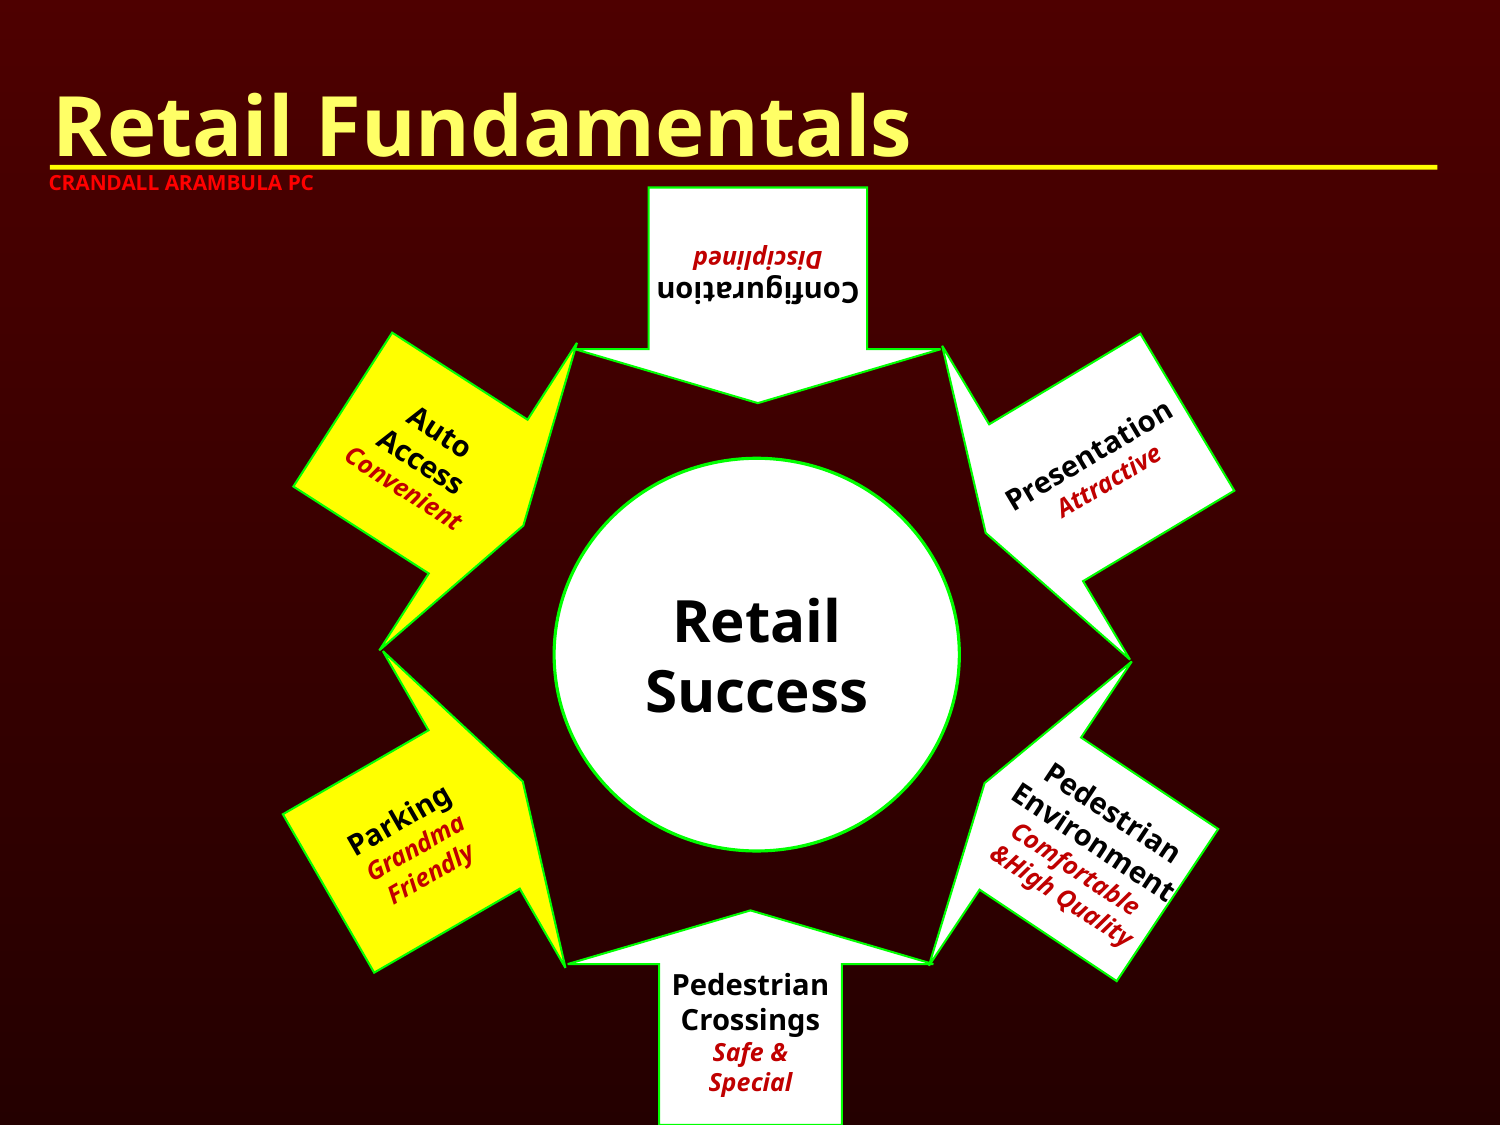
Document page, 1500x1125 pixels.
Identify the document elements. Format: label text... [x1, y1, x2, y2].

text_box Presentation Attractive [942, 333, 1235, 660]
text_box Retail Success [554, 458, 960, 851]
text_box Auto Access Convenient [293, 332, 577, 651]
text_box CRANDALL ARAMBULA PC [33, 162, 329, 203]
text_box Pedestrian Environment Comfortable &High Quality [928, 661, 1219, 982]
text_box Retail Fundamentals [37, 79, 1500, 267]
text_box Configuration Disciplined [576, 267, 941, 404]
text_box Pedestrian Crossings Safe & Special [567, 910, 929, 1125]
text_box Parking Grandma Friendly [282, 651, 566, 973]
